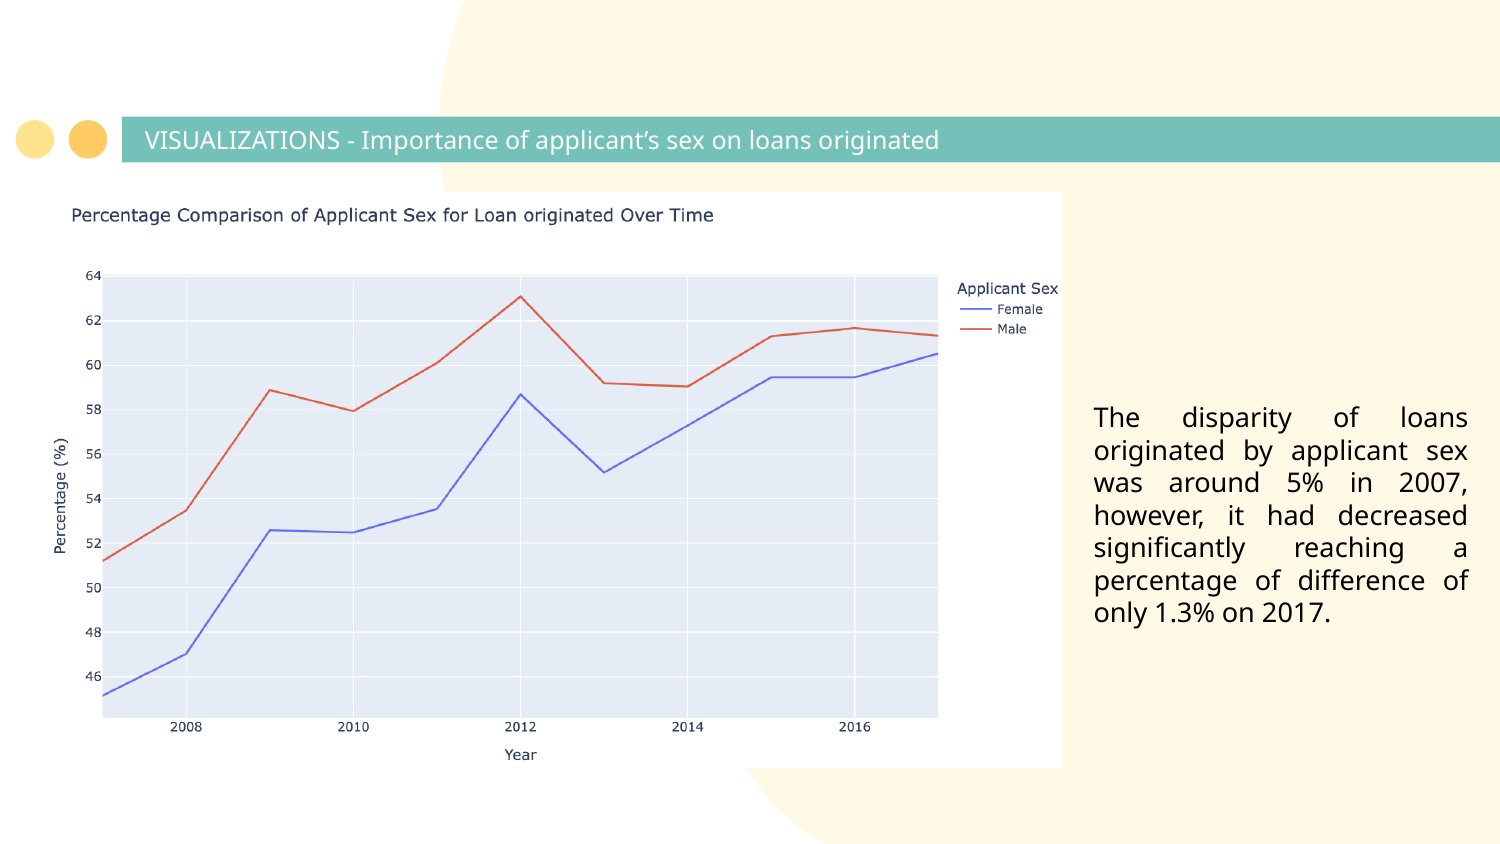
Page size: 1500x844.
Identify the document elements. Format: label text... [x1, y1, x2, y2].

text_box The disparity of loans originated by applicant sex was around 5% in 2007, however, it had decreased significantly reaching a percentage of difference of only 1.3% on 2017. [1078, 385, 1484, 575]
title VISUALIZATIONS - Importance of applicant’s sex on loans originated [129, 118, 1440, 170]
picture [41, 192, 1062, 768]
